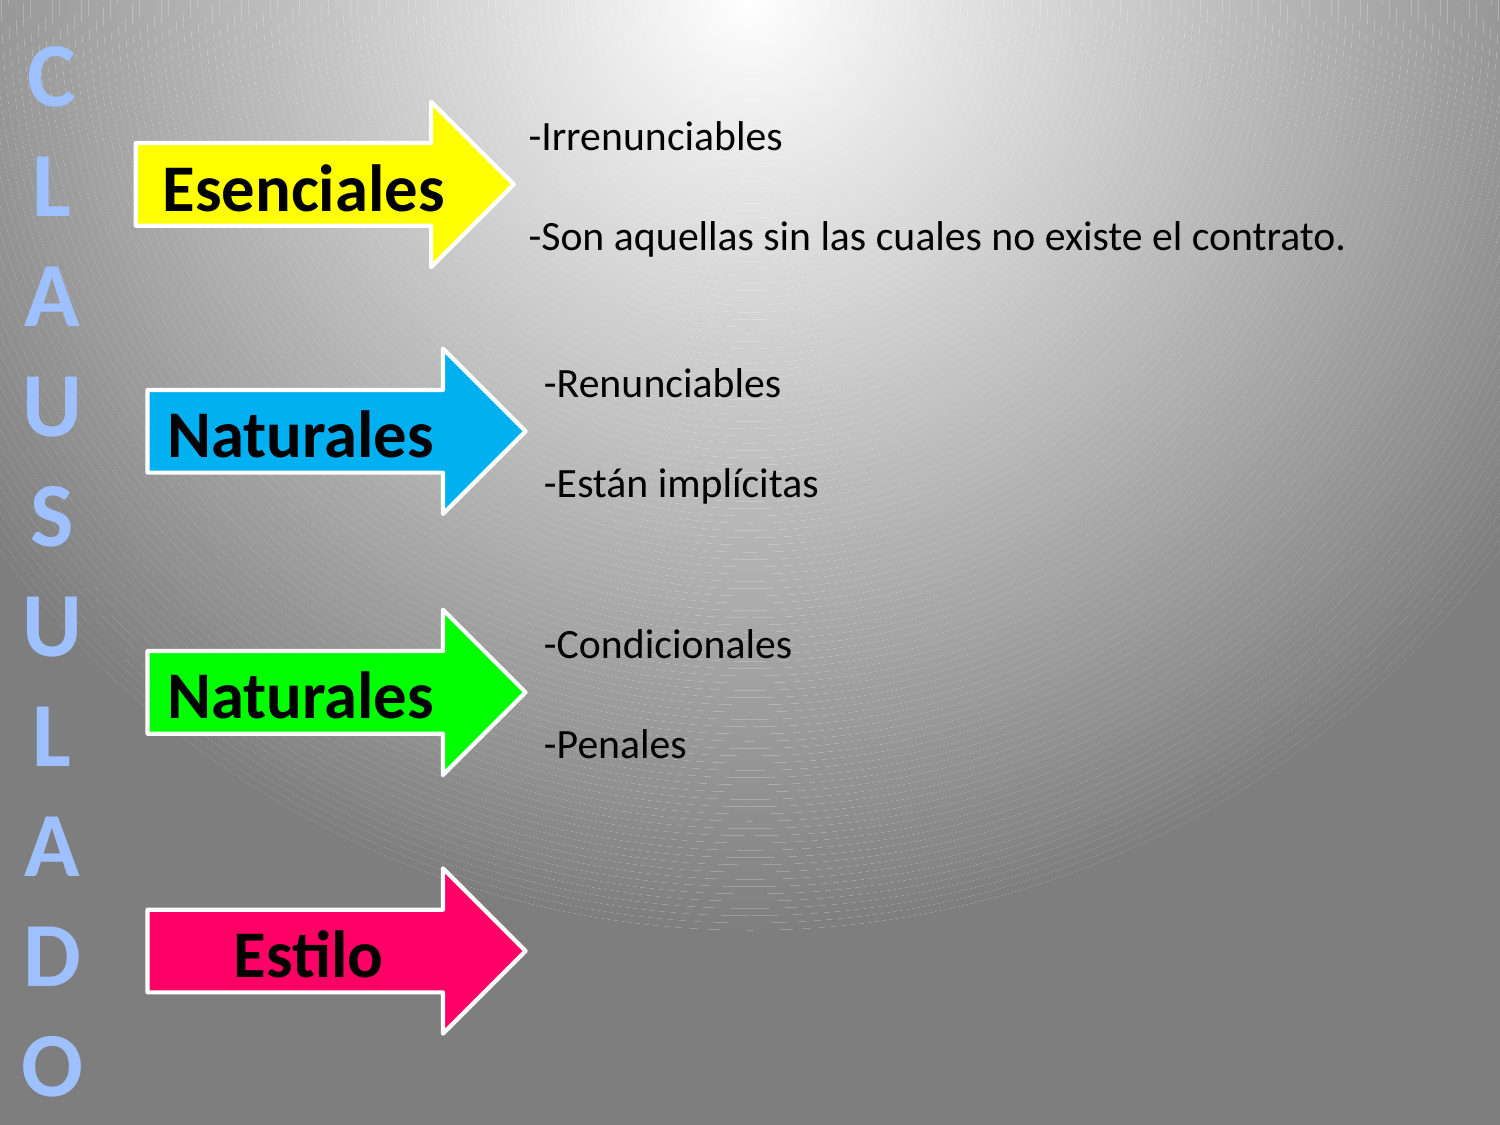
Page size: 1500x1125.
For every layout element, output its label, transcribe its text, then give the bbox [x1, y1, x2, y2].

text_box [135, 101, 1459, 269]
text_box Estilo [145, 866, 528, 1036]
text_box C L A U S U L A D O [6, 7, 99, 1122]
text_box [147, 348, 1022, 516]
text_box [147, 609, 1022, 777]
